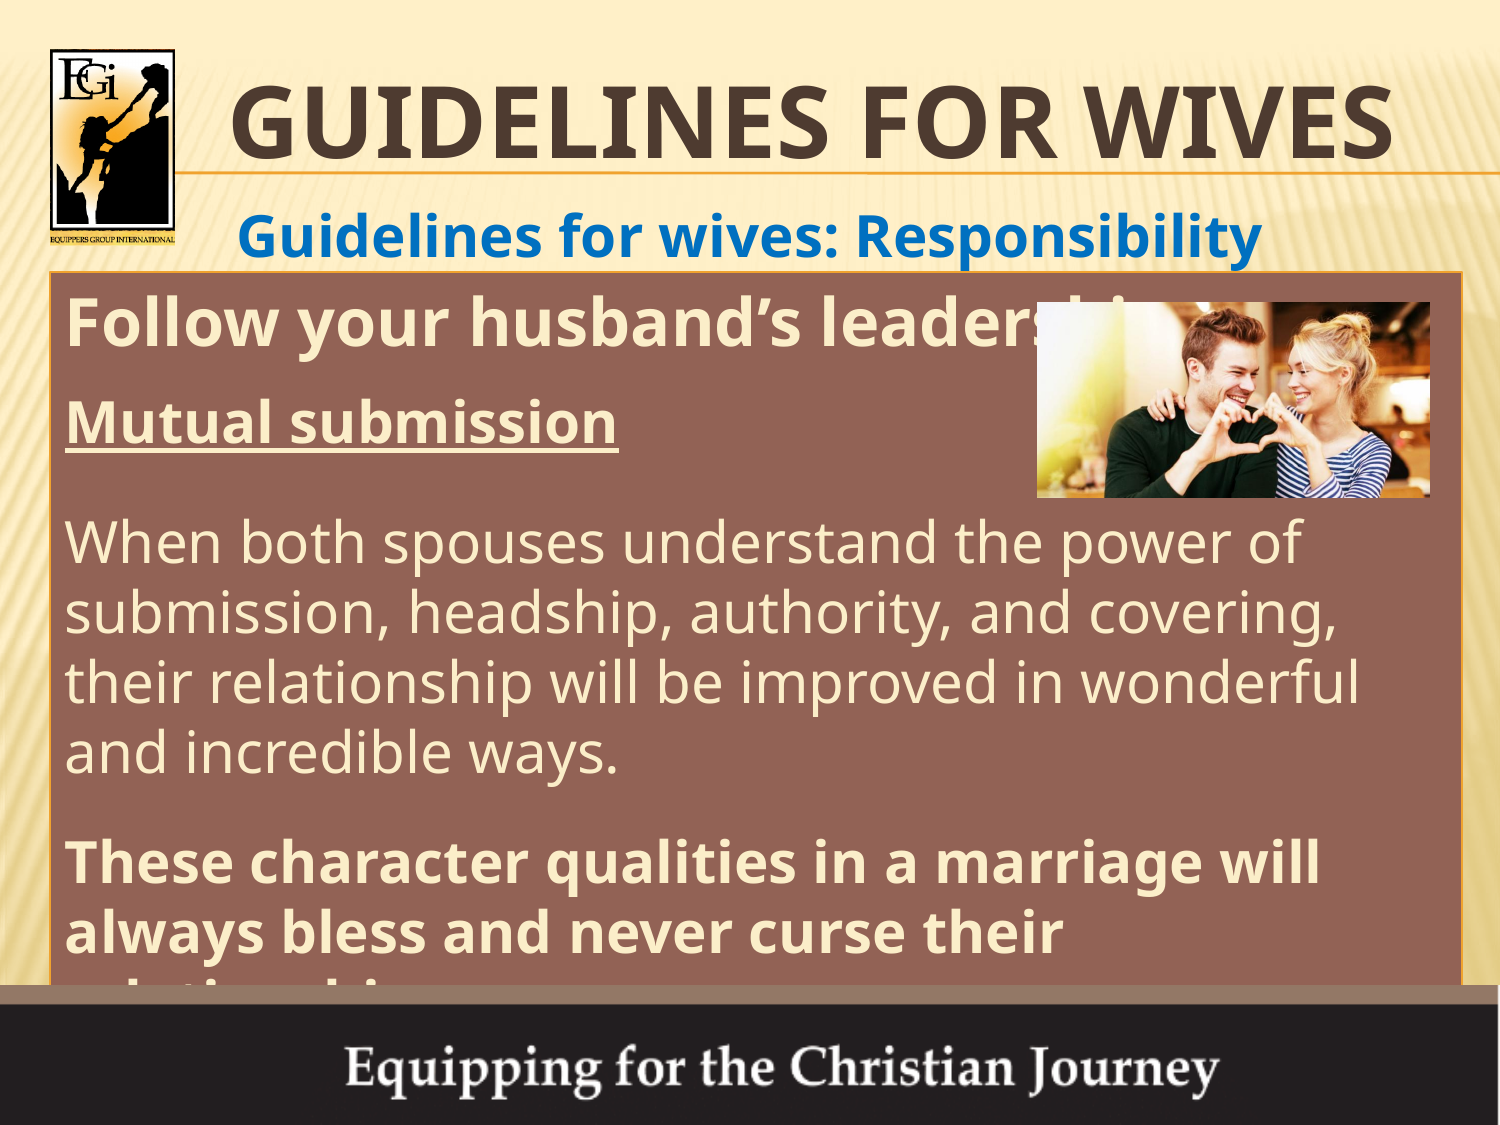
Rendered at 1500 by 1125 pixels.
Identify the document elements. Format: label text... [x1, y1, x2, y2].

picture [1037, 301, 1430, 498]
text_box Guidelines for wives: Responsibility 3 [202, 192, 1297, 271]
picture [0, 984, 1500, 1125]
text_box Follow your husband’s leadership Mutual submission When both spouses understand the power of submission, headship, authority, and covering, their relationship will be improved in wonderful and incredible ways. These character qualities in a marriage will always bless and never curse their relationship. [49, 271, 1463, 983]
title Guidelines for WIVEs [212, 50, 1463, 188]
picture [49, 49, 176, 246]
